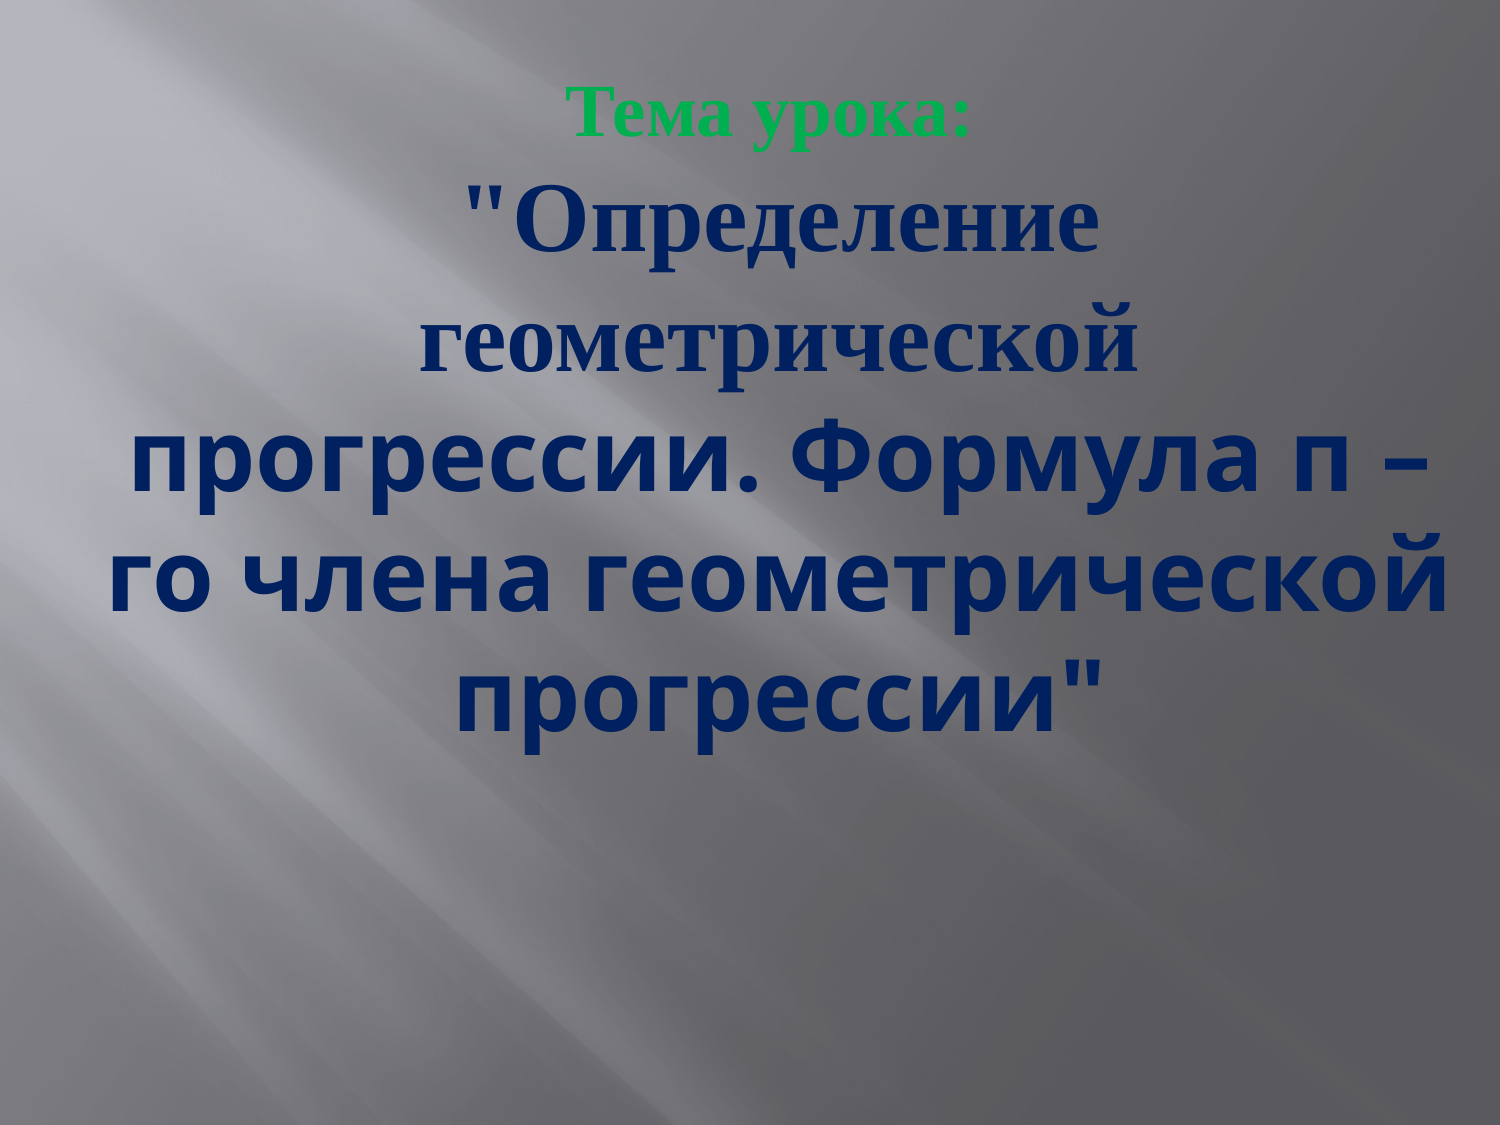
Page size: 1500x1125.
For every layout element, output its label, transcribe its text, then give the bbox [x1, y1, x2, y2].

text_box Тема урока: "Определение геометрической прогрессии. Формула п – го члена геометрической прогрессии" [88, 54, 1471, 759]
